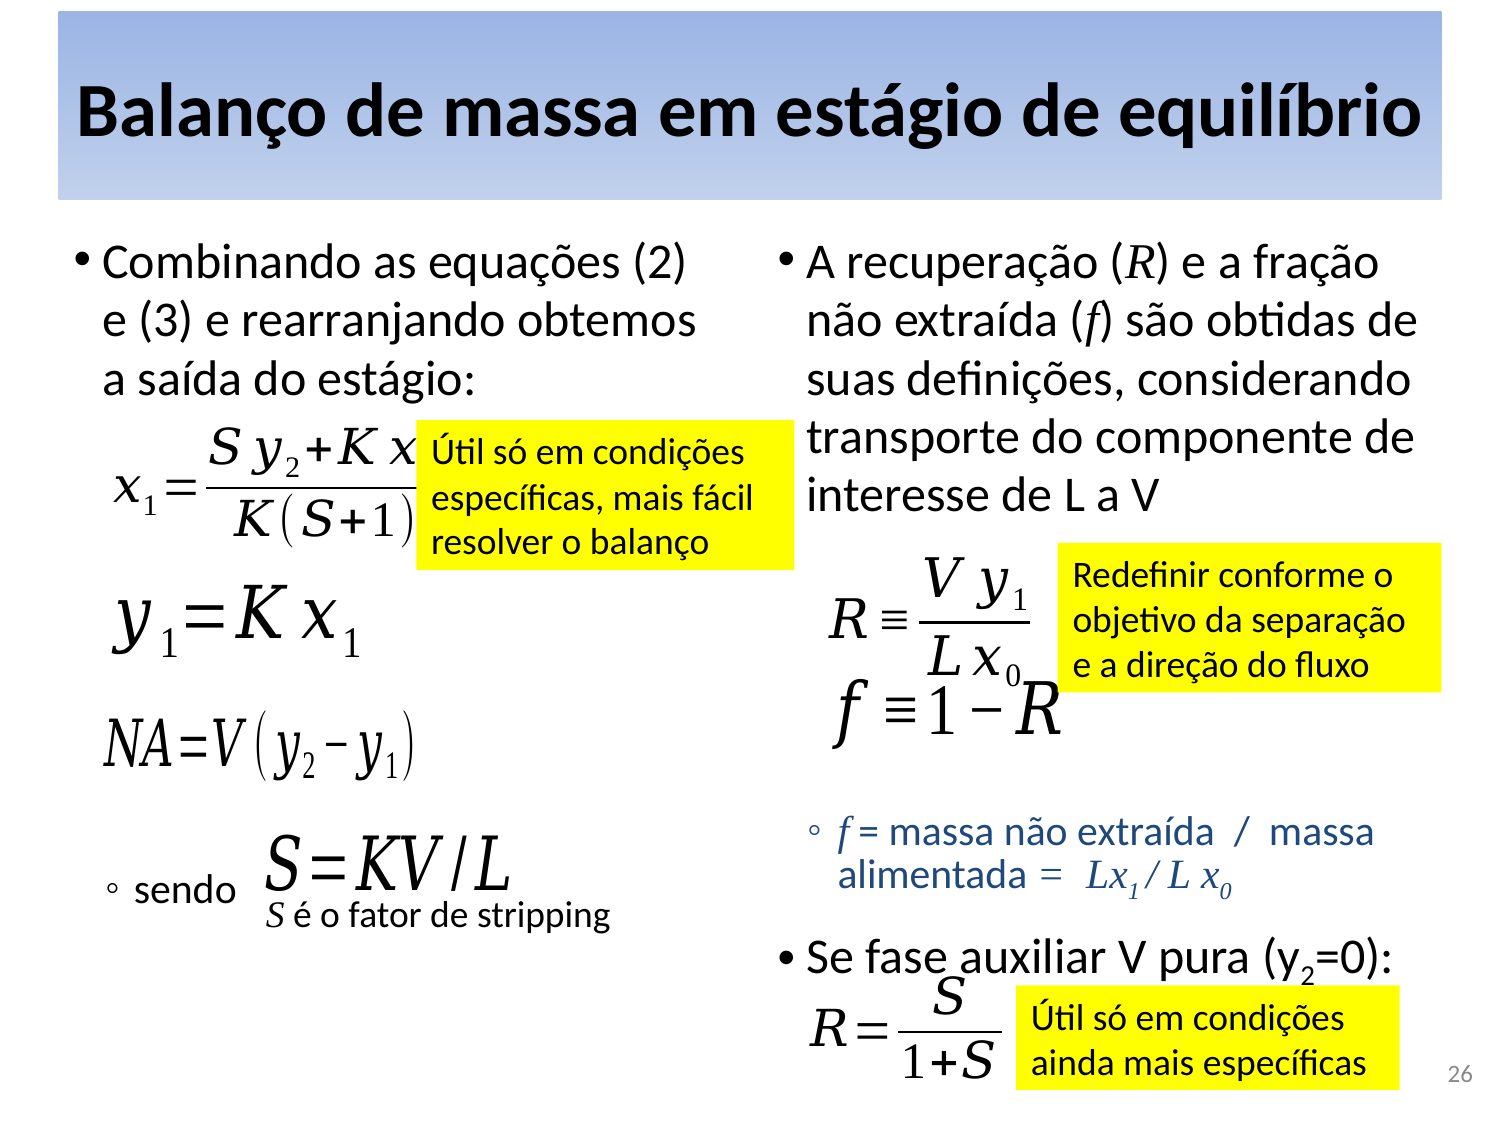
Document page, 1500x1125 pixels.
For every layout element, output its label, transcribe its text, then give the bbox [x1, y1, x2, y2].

title Balanço de massa em estágio de equilíbrio [58, 11, 1442, 200]
list Combinando as equações (2) e (3) e rearranjando obtemos a saída do estágio: sendo [58, 222, 738, 1102]
text_box Útil só em condições específicas, mais fácil resolver o balanço [416, 420, 795, 570]
list A recuperação (R) e a fração não extraída (f) são obtidas de suas definições, considerando transporte do componente de interesse de L a V f = massa não extraída / massa alimentada = Lx1 / L x0 Se fase auxiliar V pura (y2=0): [762, 222, 1442, 1102]
slide_number 26 [1138, 1042, 1489, 1103]
text_box Redefinir conforme o objetivo da separação e a direção do fluxo [1057, 542, 1442, 693]
text_box Útil só em condições ainda mais específicas [1016, 985, 1400, 1090]
text_box S é o fator de stripping [250, 882, 626, 943]
